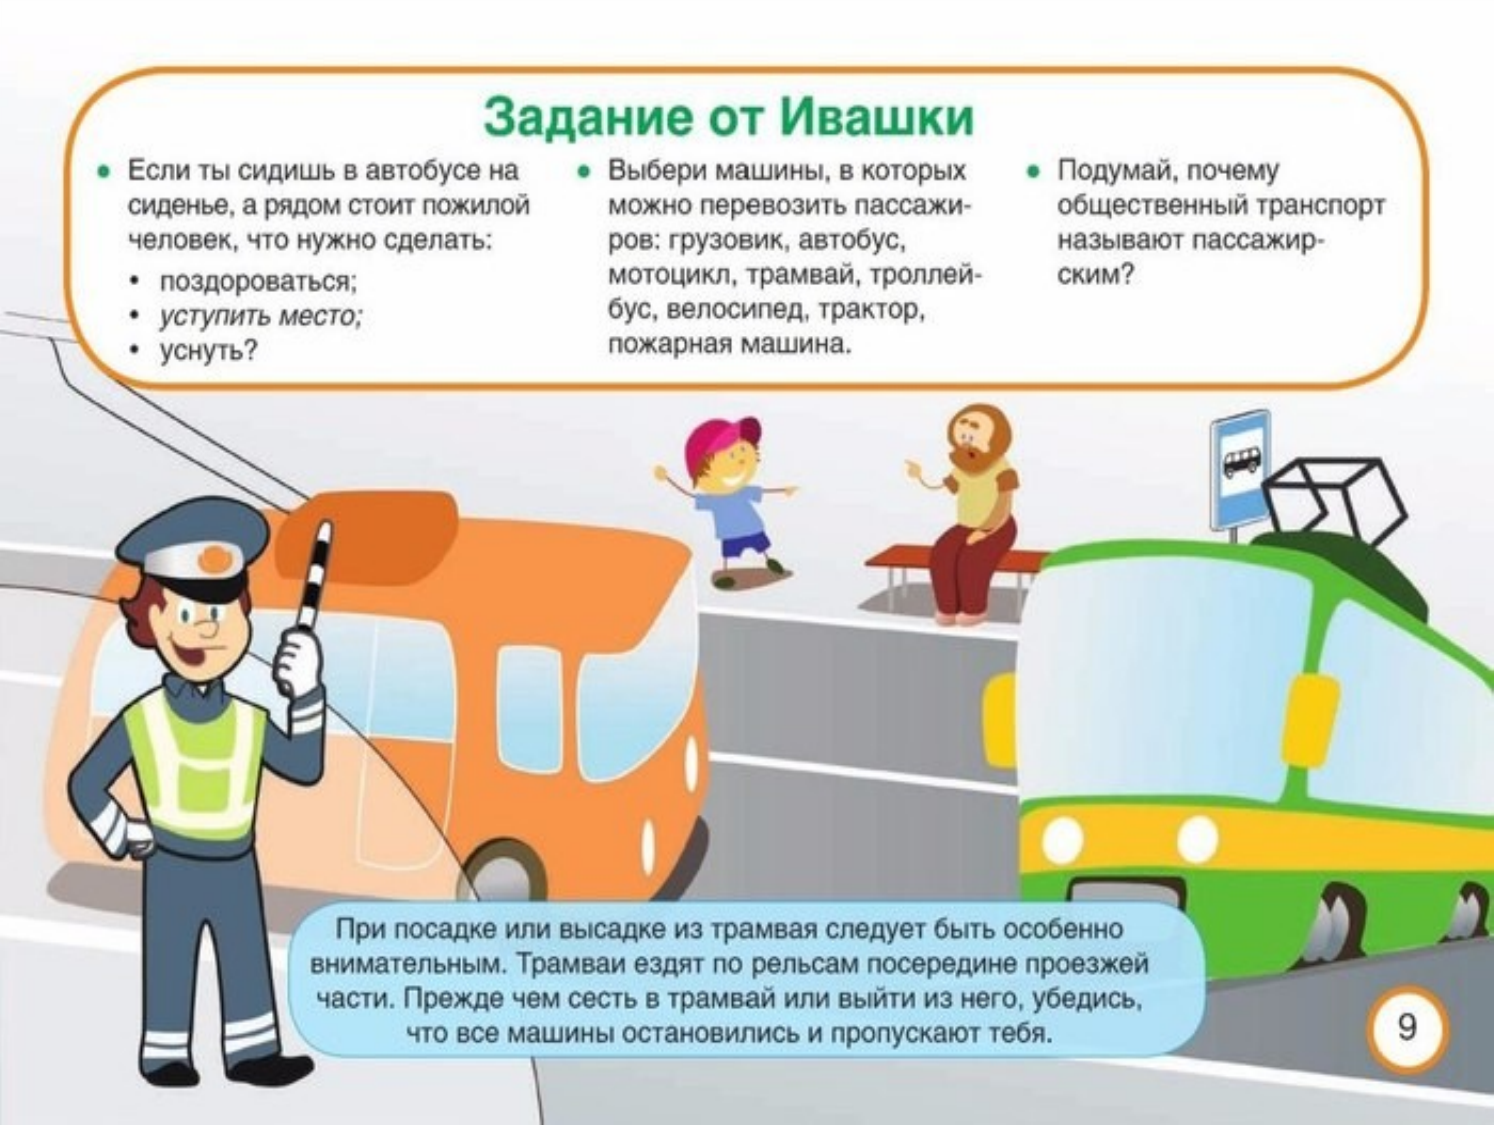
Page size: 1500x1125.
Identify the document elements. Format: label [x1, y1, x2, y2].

list [0, 0, 1495, 1125]
